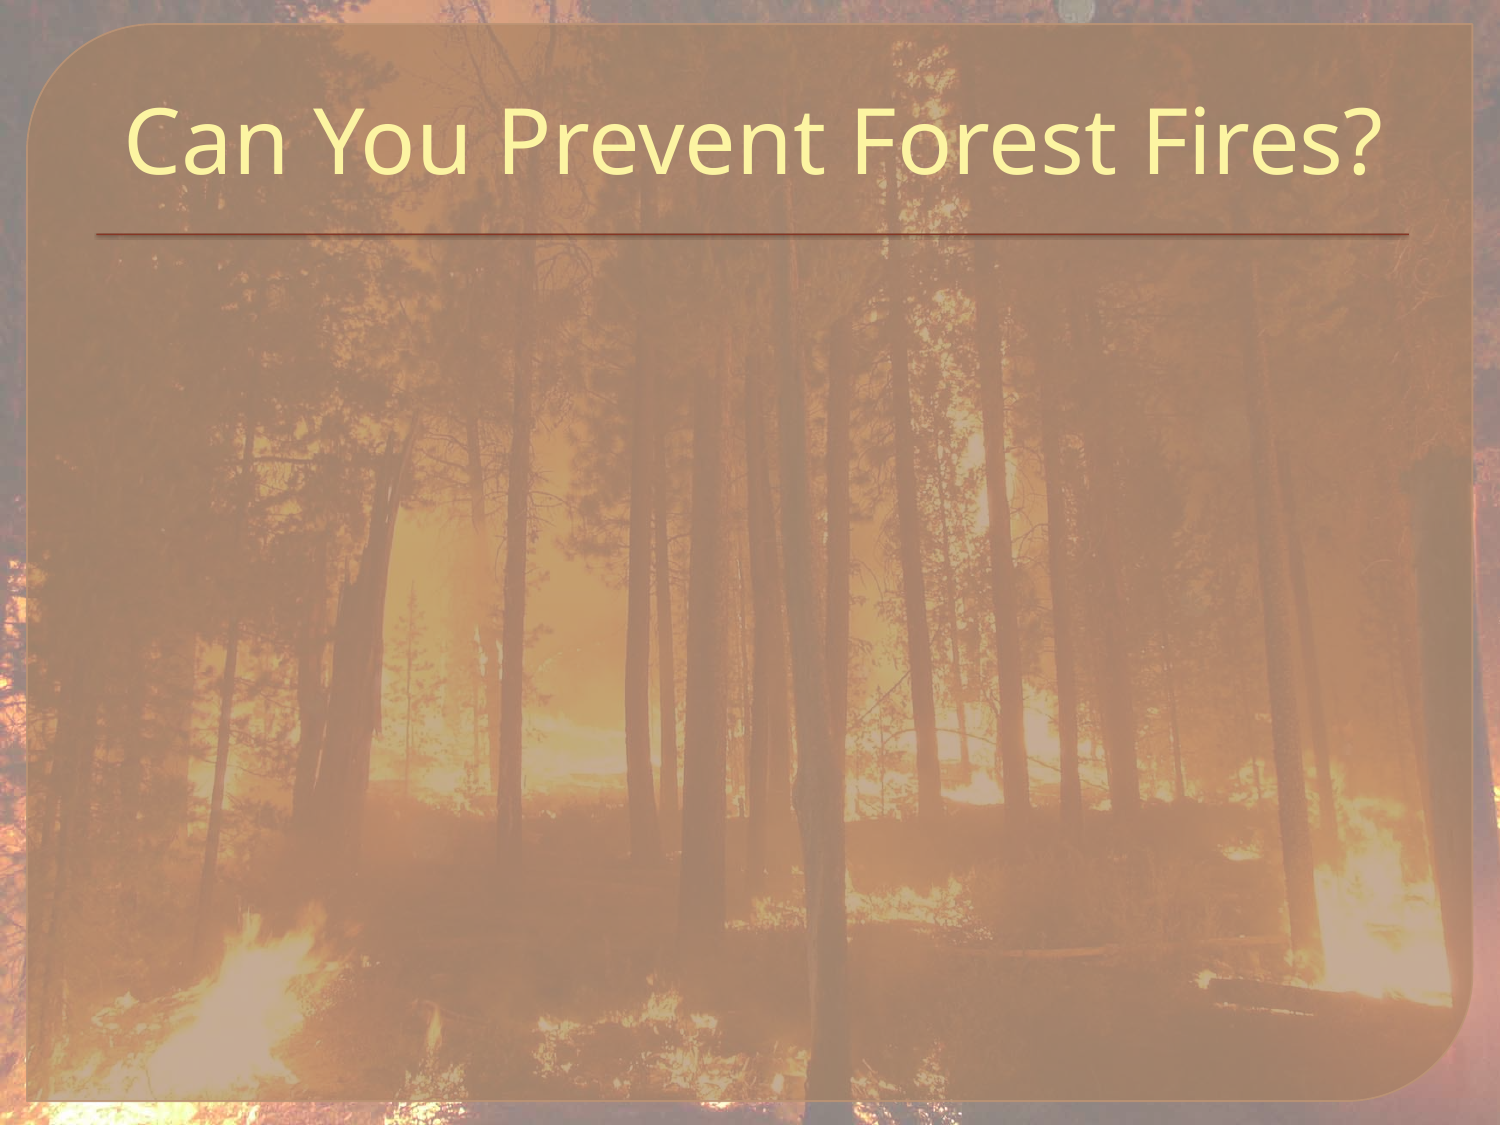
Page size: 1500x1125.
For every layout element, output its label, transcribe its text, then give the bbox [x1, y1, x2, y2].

title Can You Prevent Forest Fires? [75, 24, 1425, 200]
